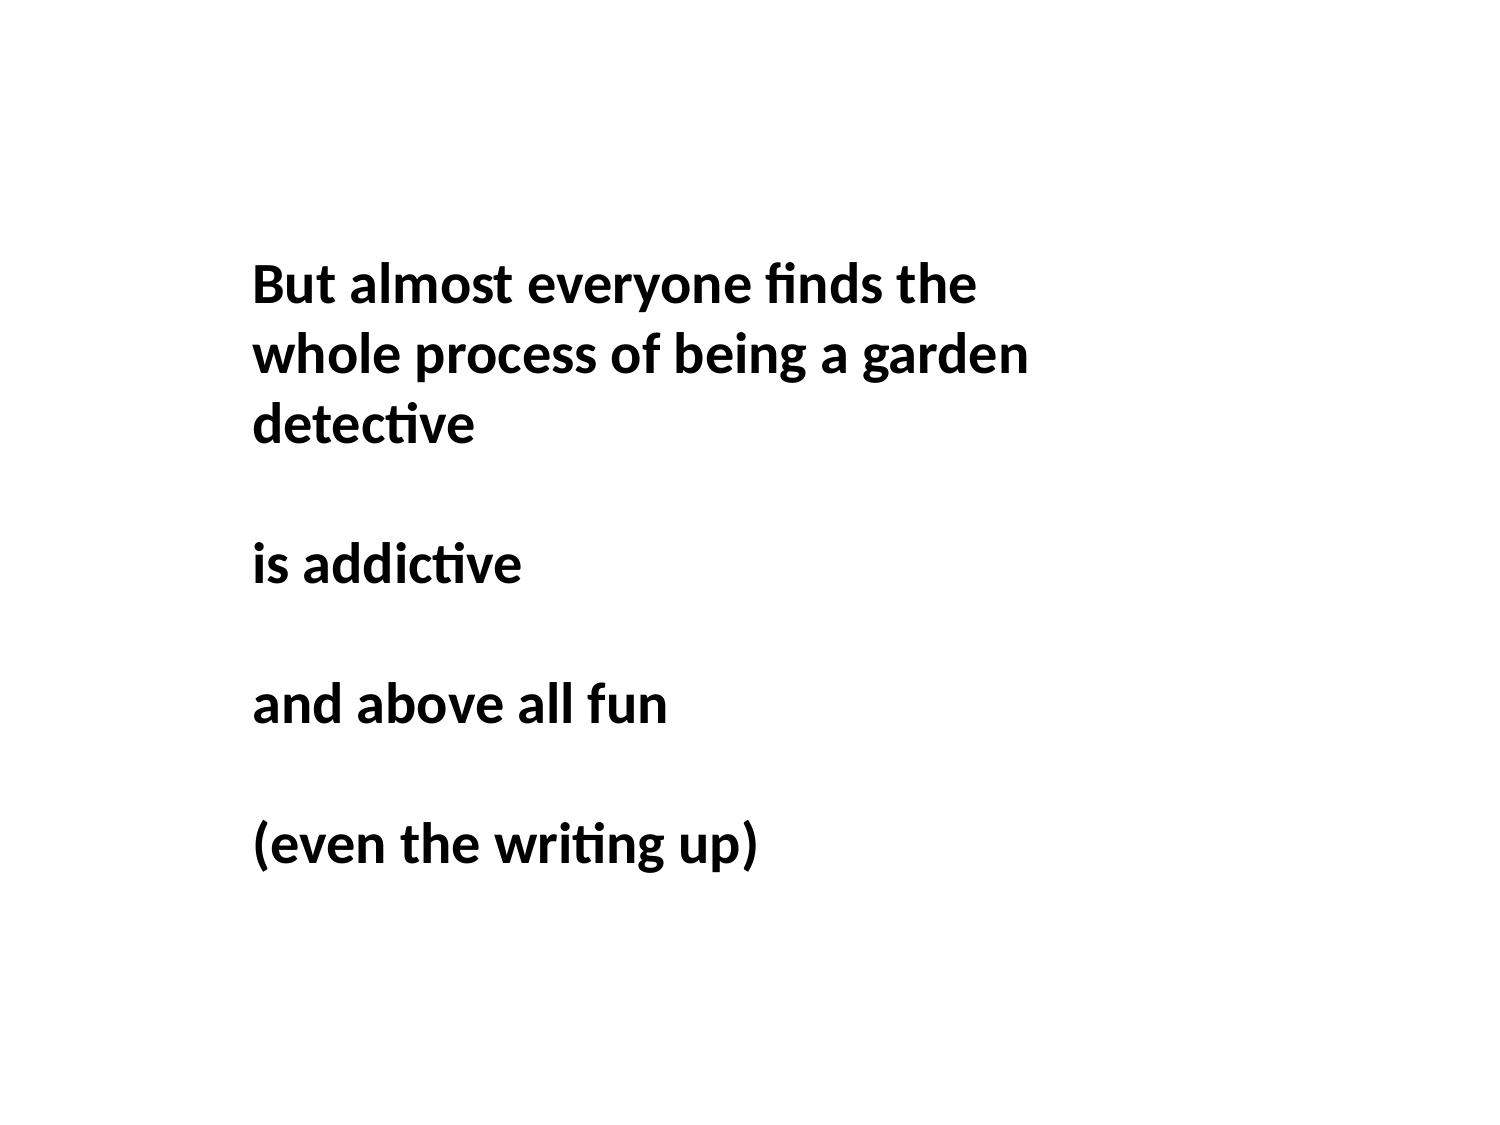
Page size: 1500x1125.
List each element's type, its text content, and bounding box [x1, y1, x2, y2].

text_box But almost everyone finds the whole process of being a garden detective is addictive and above all fun (even the writing up) [237, 237, 1113, 883]
